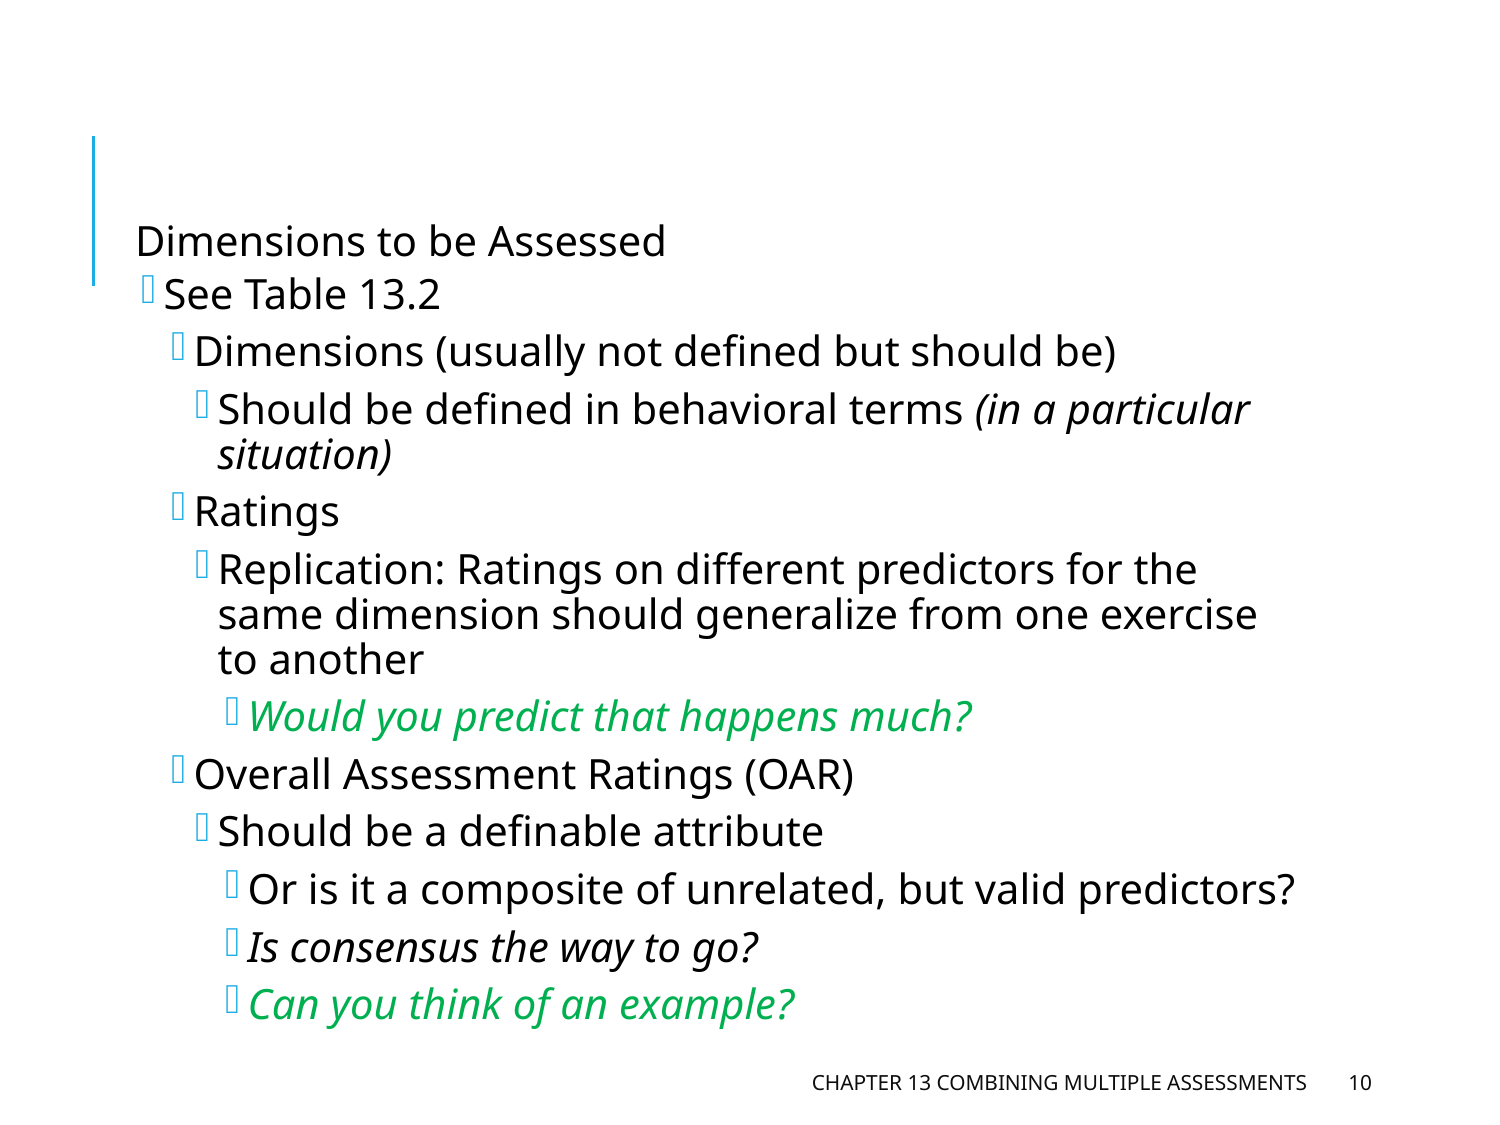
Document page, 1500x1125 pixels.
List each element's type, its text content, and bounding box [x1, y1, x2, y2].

list Dimensions to be Assessed See Table 13.2 Dimensions (usually not defined but should be) Should be defined in behavioral terms (in a particular situation) Ratings Replication: Ratings on different predictors for the same dimension should generalize from one exercise to another Would you predict that happens much? Overall Assessment Ratings (OAR) Should be a definable attribute Or is it a composite of unrelated, but valid predictors? Is consensus the way to go? Can you think of an example? [112, 212, 1309, 1029]
slide_number 10 [1333, 1061, 1454, 1107]
footer Chapter 13 Combining Multiple Assessments [595, 1061, 1322, 1107]
